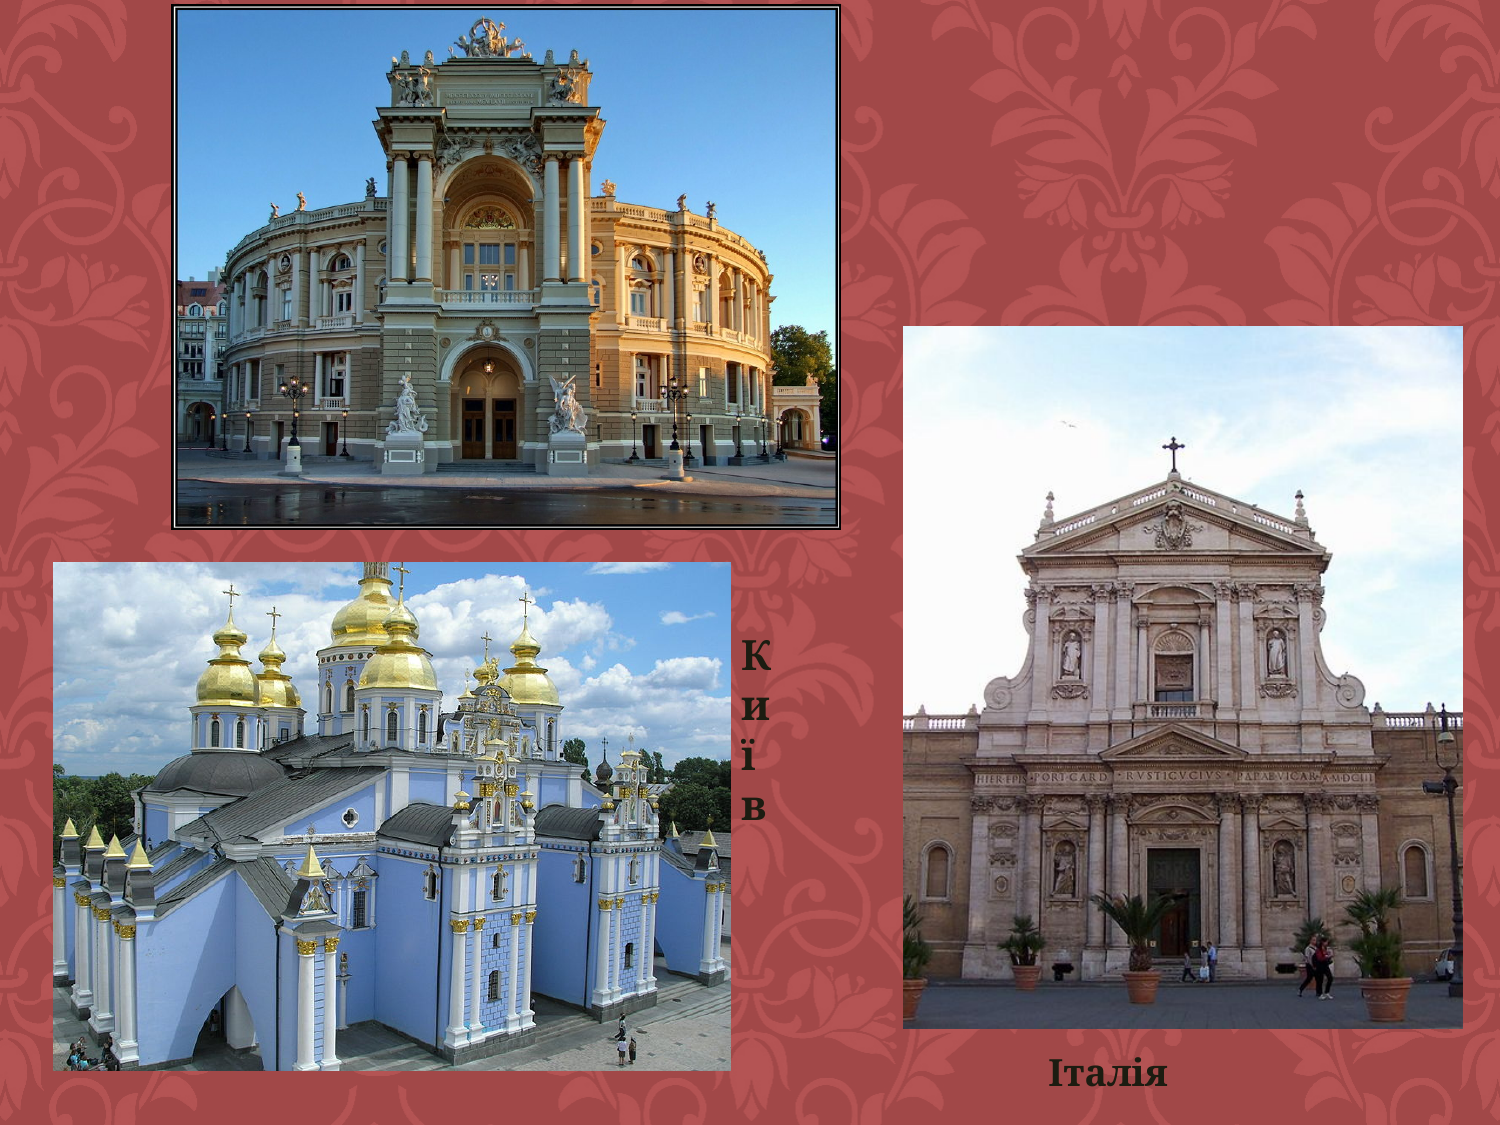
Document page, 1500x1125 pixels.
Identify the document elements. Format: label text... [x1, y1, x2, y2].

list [52, 562, 731, 1071]
text_box Італія [1033, 1041, 1500, 1101]
text_box Київ [736, 621, 762, 837]
picture [903, 325, 1463, 1029]
picture [170, 4, 842, 531]
